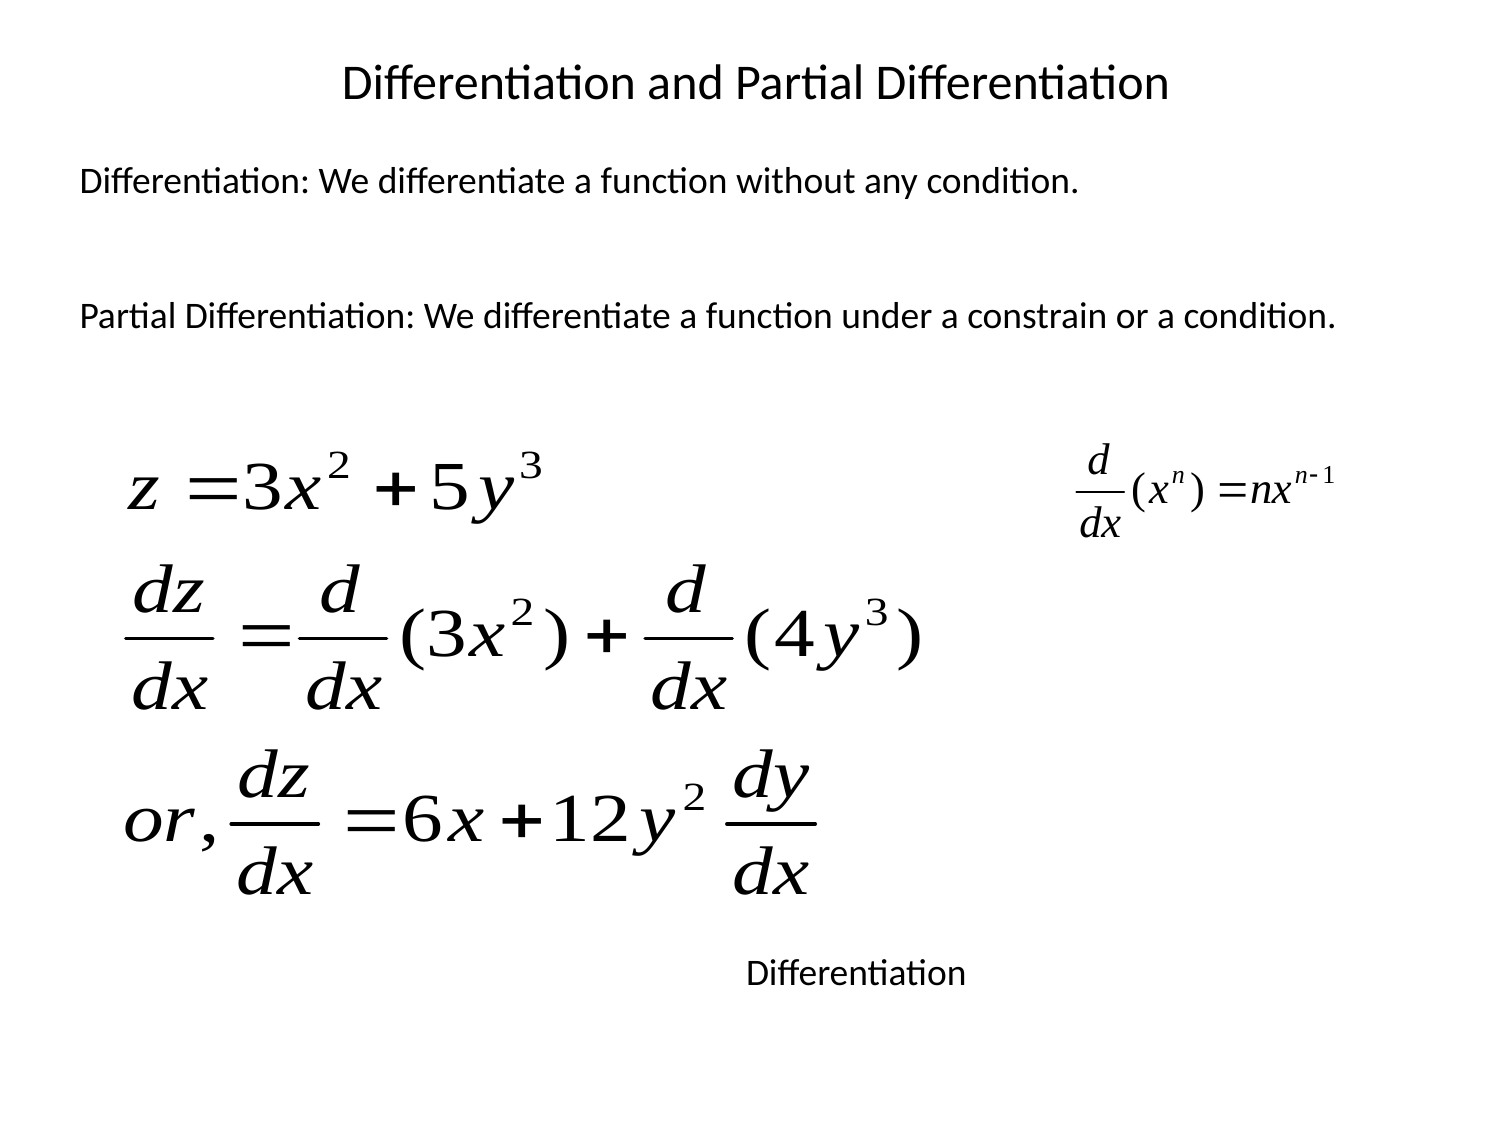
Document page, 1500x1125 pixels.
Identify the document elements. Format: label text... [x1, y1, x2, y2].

text_box Differentiation: We differentiate a function without any condition. Partial Differentiation: We differentiate a function under a constrain or a condition. [64, 148, 1400, 344]
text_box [111, 432, 940, 909]
text_box Differentiation [490, 940, 1223, 1001]
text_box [1068, 432, 1340, 548]
text_box Differentiation and Partial Differentiation [64, 42, 1447, 118]
